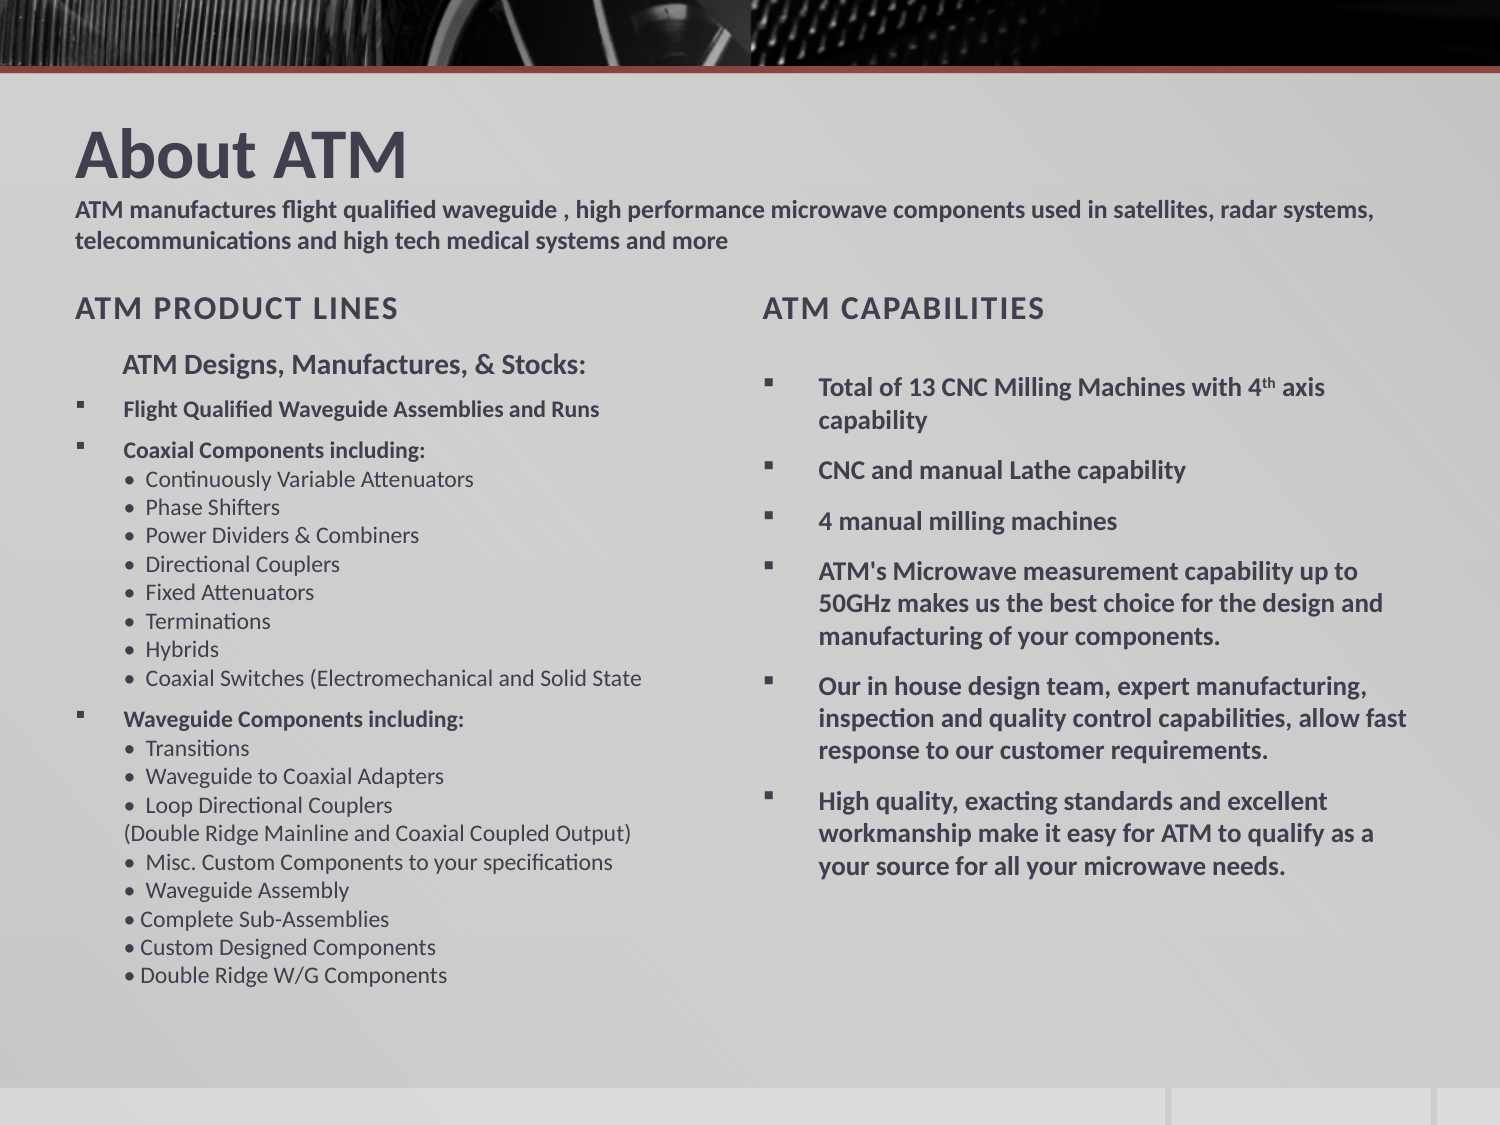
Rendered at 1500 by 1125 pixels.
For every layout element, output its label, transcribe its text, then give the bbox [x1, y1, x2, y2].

picture [0, 0, 1500, 66]
list Total of 13 CNC Milling Machines with 4th axis capability CNC and manual Lathe capability 4 manual milling machines ATM's Microwave measurement capability up to 50GHz makes us the best choice for the design and manufacturing of your components. Our in house design team, expert manufacturing, inspection and quality control capabilities, allow fast response to our customer requirements. High quality, exacting standards and excellent workmanship make it easy for ATM to qualify as a your source for all your microwave needs. [762, 362, 1425, 1000]
list ATM Product Lines [75, 287, 738, 337]
list ATM Capabilities [762, 287, 1426, 393]
list ATM Designs, Manufactures, & Stocks: Flight Qualified Waveguide Assemblies and Runs Coaxial Components including: • Continuously Variable Attenuators • Phase Shifters • Power Dividers & Combiners • Directional Couplers • Fixed Attenuators • Terminations • Hybrids • Coaxial Switches (Electromechanical and Solid State Waveguide Components including: • Transitions • Waveguide to Coaxial Adapters • Loop Directional Couplers (Double Ridge Mainline and Coaxial Coupled Output) • Misc. Custom Components to your specifications • Waveguide Assembly • Complete Sub-Assemblies • Custom Designed Components • Double Ridge W/G Components [75, 337, 738, 1000]
title About ATM ATM manufactures flight qualified waveguide , high performance microwave components used in satellites, radar systems, telecommunications and high tech medical systems and more [75, 99, 1425, 263]
